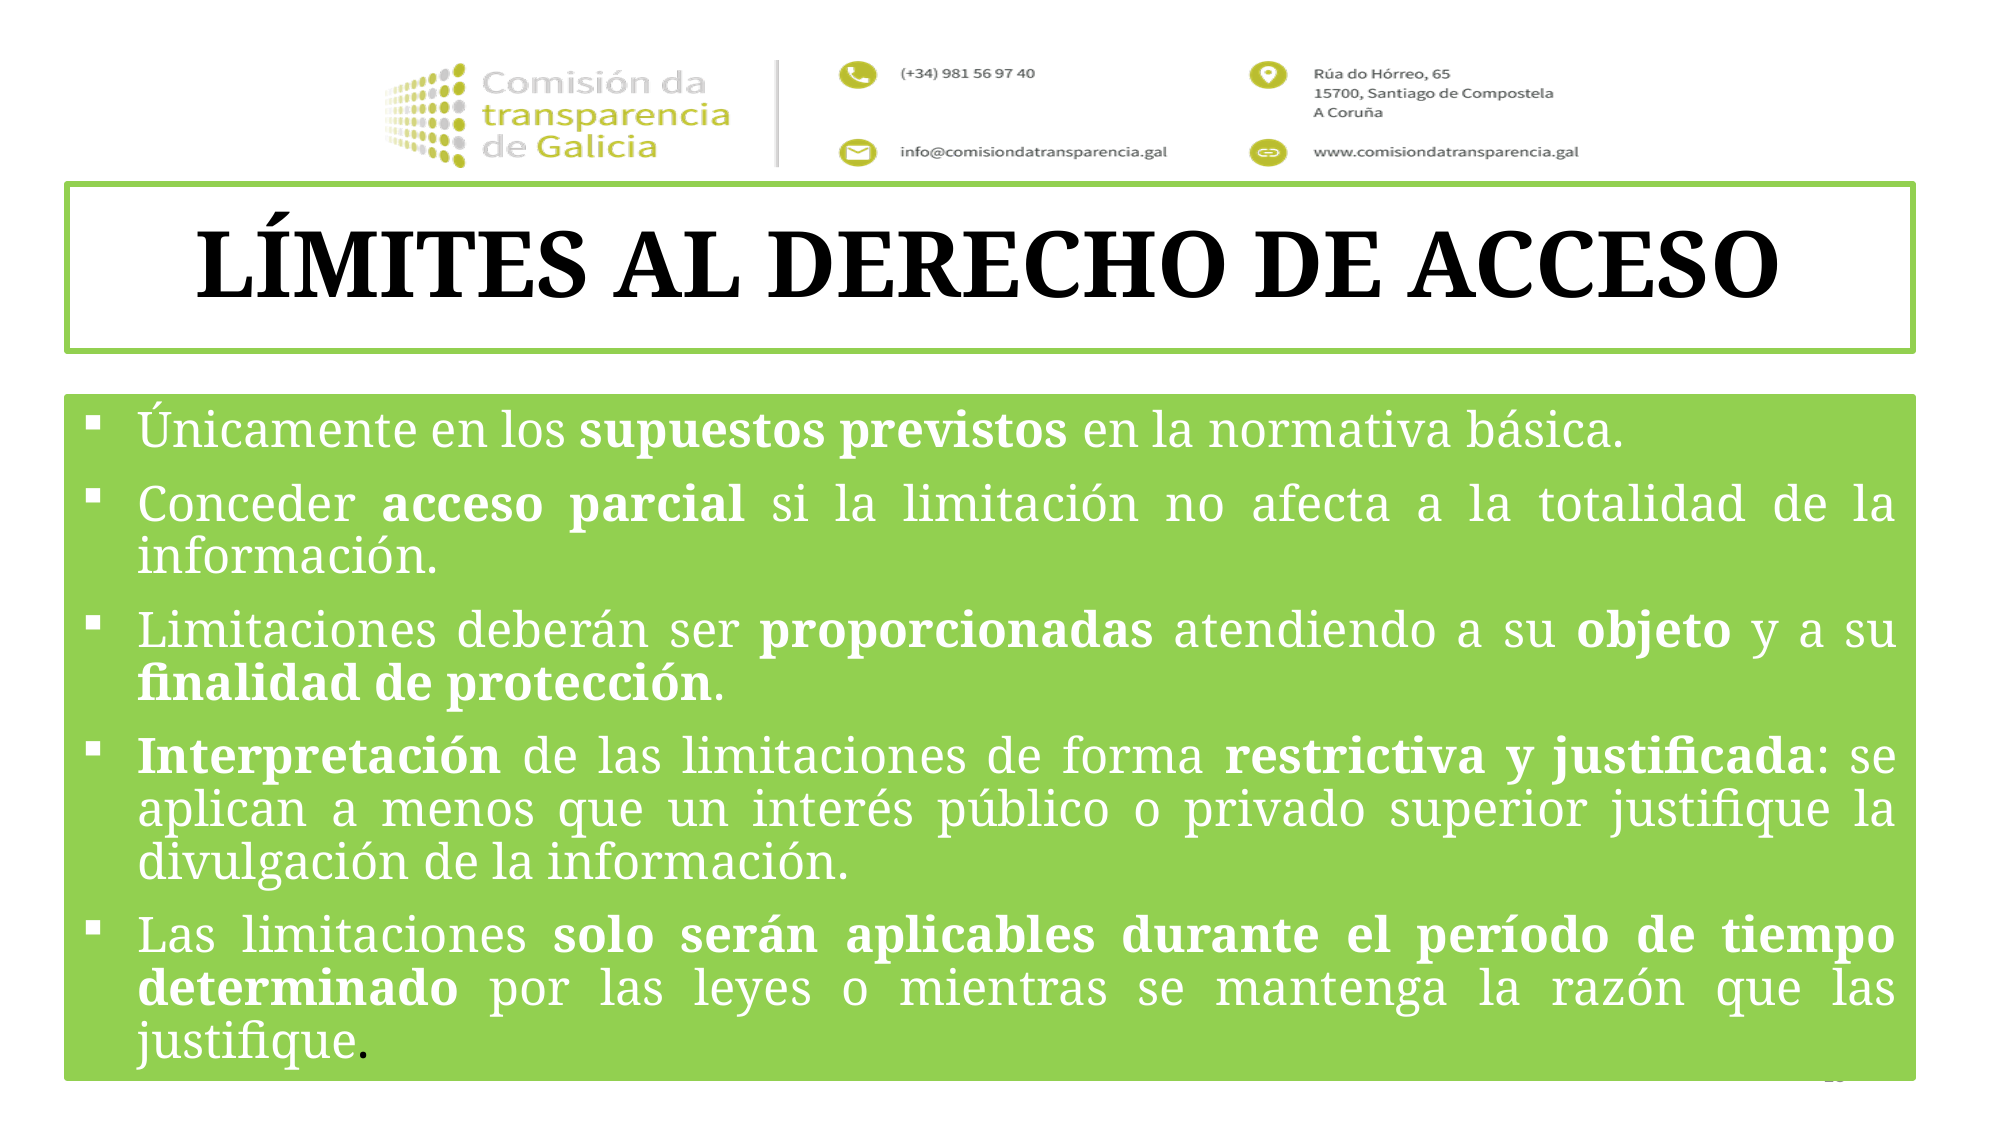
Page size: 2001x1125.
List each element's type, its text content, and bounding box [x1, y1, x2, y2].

title LÍMITES AL DERECHO DE ACCESO [66, 184, 1914, 351]
subtitle Únicamente en los supuestos previstos en la normativa básica. Conceder acceso parcial si la limitación no afecta a la totalidad de la información. Limitaciones deberán ser proporcionadas atendiendo a su objeto y a su finalidad de protección. Interpretación de las limitaciones de forma restrictiva y justificada: se aplican a menos que un interés público o privado superior justifique la divulgación de la información. Las limitaciones solo serán aplicables durante el período de tiempo determinado por las leyes o mientras se mantenga la razón que las justifique. [66, 396, 1914, 1078]
slide_number 15 [1412, 1042, 1863, 1103]
picture [385, 60, 1579, 168]
